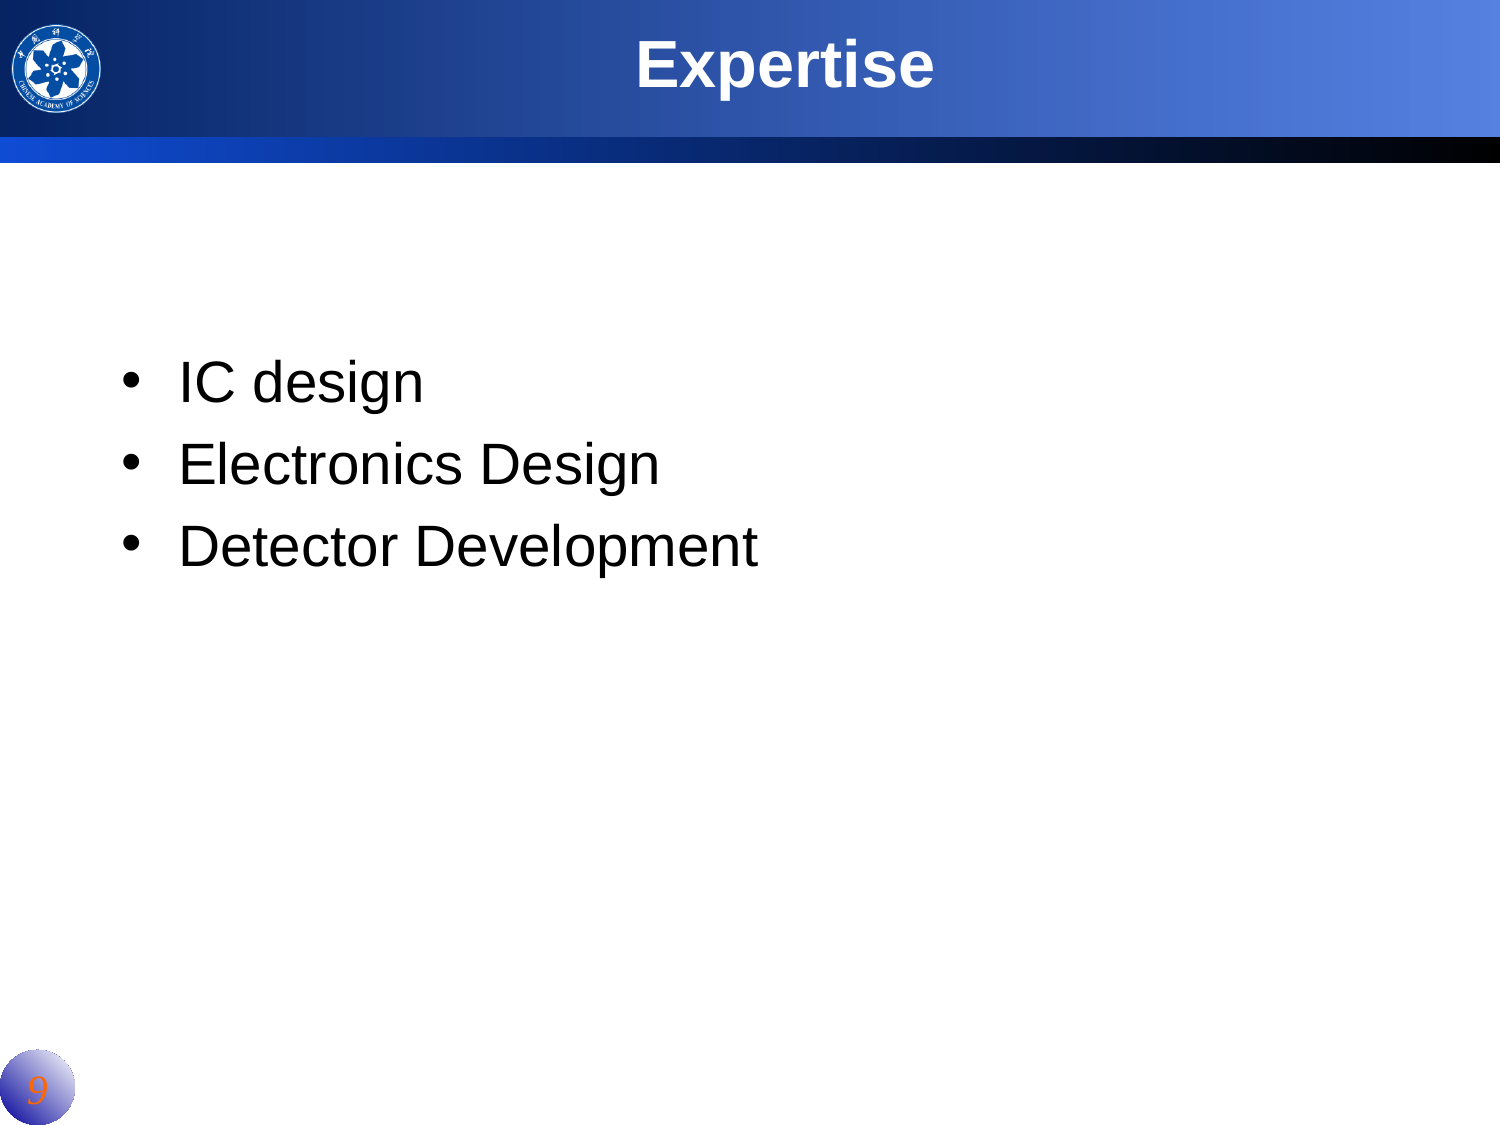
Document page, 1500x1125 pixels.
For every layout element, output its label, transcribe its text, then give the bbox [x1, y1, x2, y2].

picture [11, 24, 101, 113]
title Expertise [106, 34, 1460, 103]
text_box IC design Electronics Design Detector Development [107, 255, 1420, 998]
